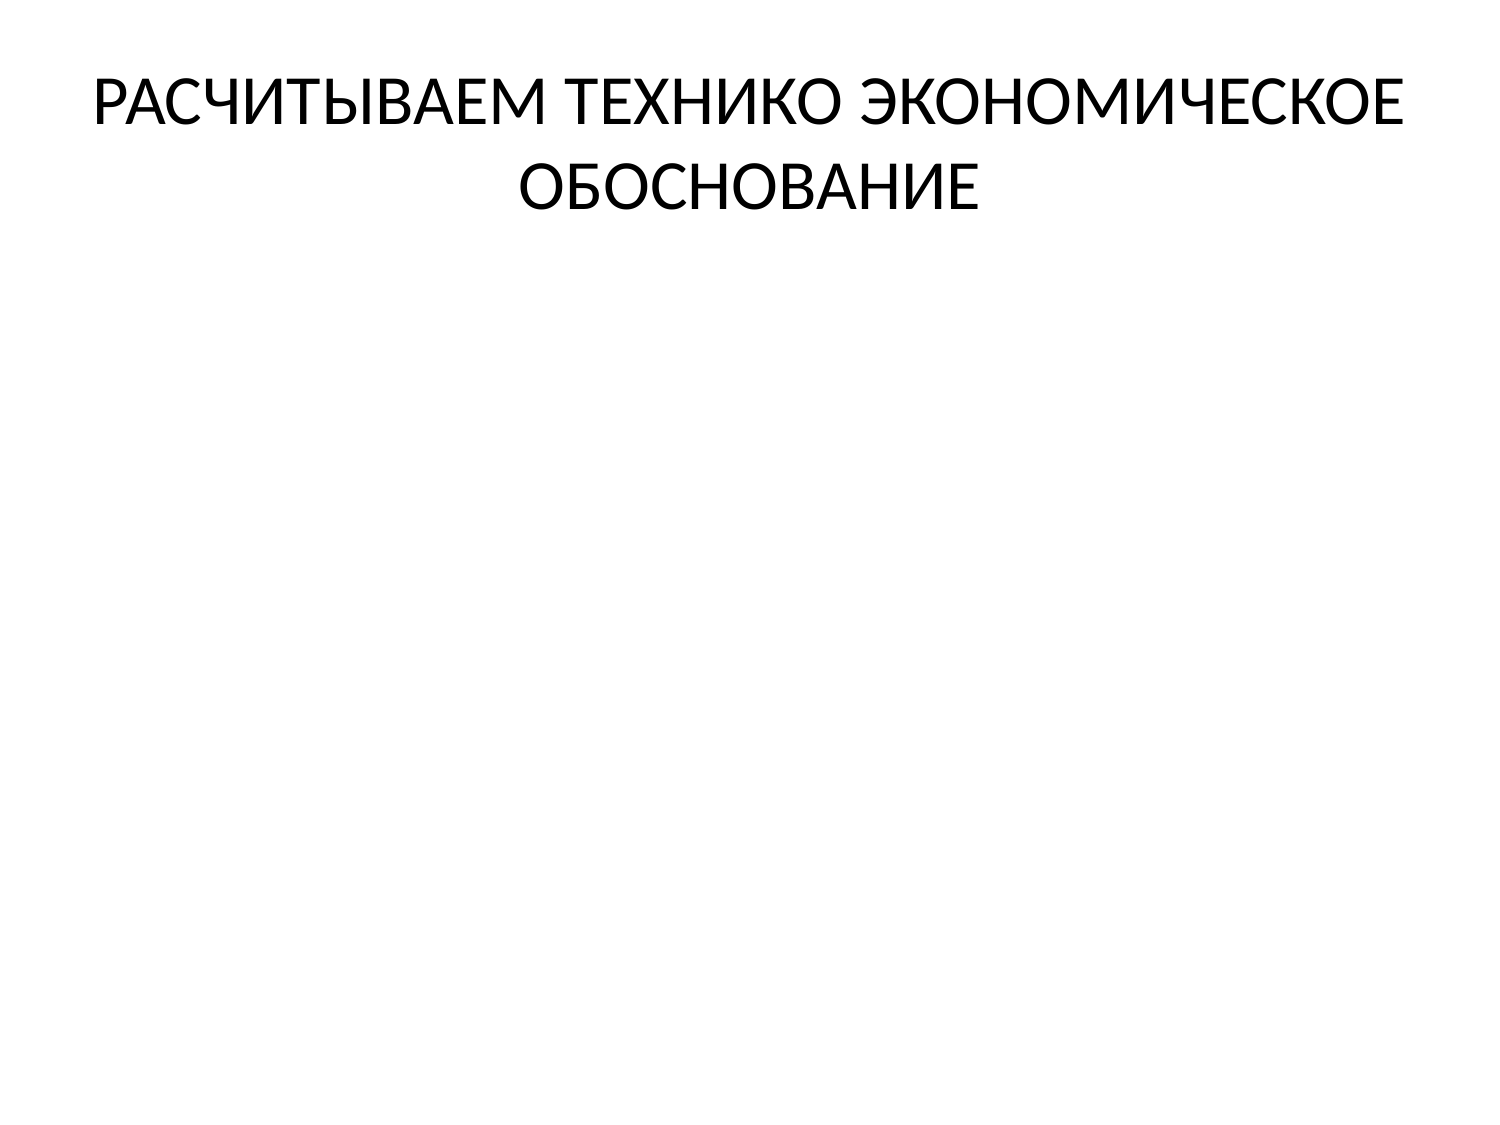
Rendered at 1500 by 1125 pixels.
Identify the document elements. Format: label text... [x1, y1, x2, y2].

title РАСЧИТЫВАЕМ ТЕХНИКО ЭКОНОМИЧЕСКОЕ ОБОСНОВАНИЕ [75, 45, 1425, 233]
